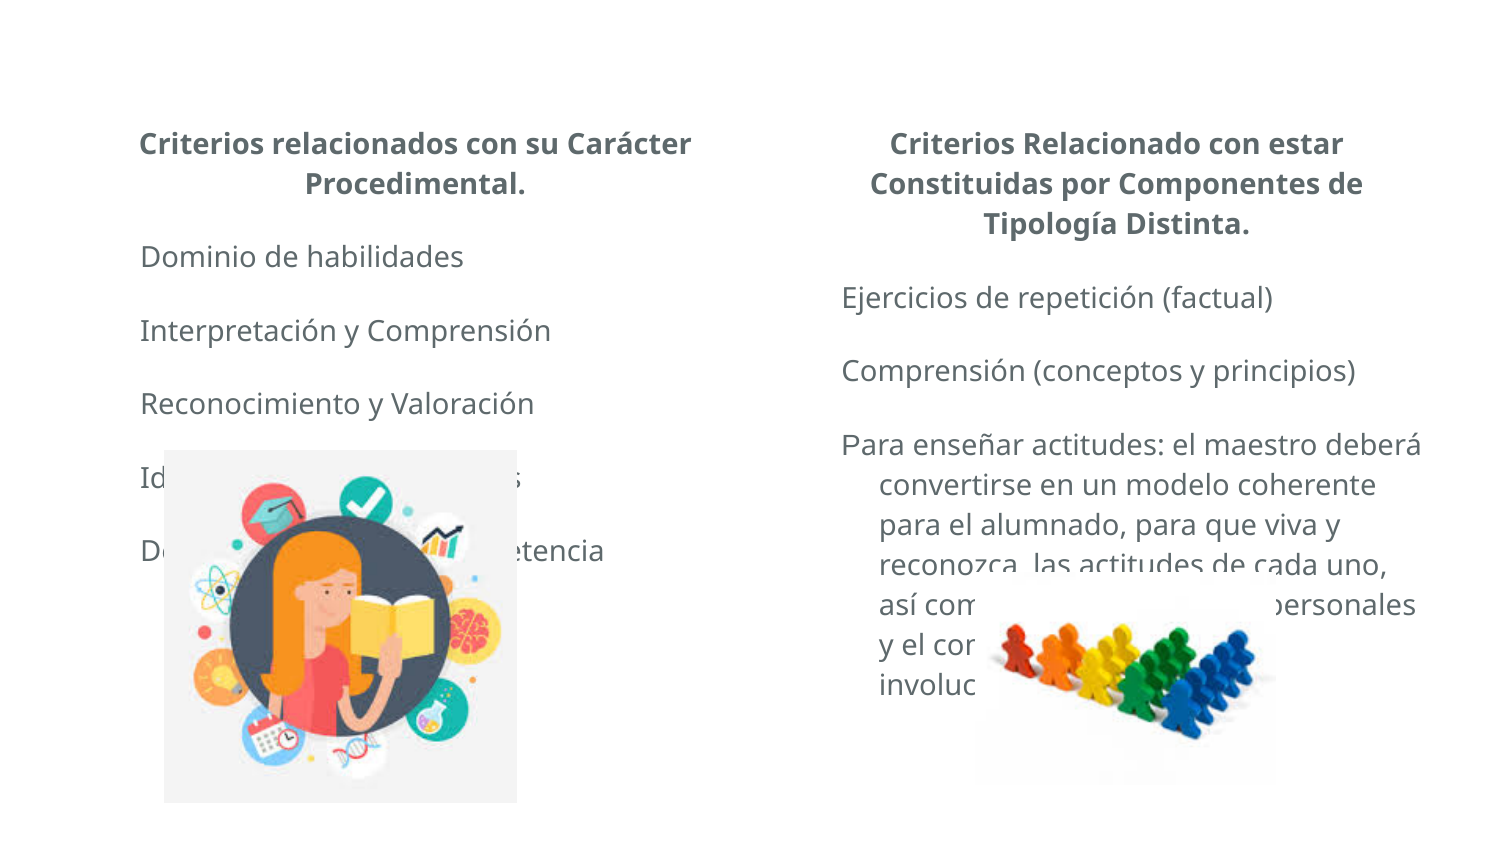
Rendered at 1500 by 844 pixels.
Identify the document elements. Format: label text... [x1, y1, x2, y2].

picture [164, 450, 517, 803]
list Criterios relacionados con su Carácter Procedimental. Dominio de habilidades Interpretación y Comprensión Reconocimiento y Valoración Identificación de Problemas Determinación de la Competencia [87, 104, 744, 666]
list Criterios Relacionado con estar Constituidas por Componentes de Tipología Distinta. Ejercicios de repetición (factual) Comprensión (conceptos y principios) Para enseñar actitudes: el maestro deberá convertirse en un modelo coherente para el alumnado, para que viva y reconozca las actitudes de cada uno, así como las relaciones interpersonales y el comportamiento de los involucrados. [788, 104, 1446, 666]
picture [974, 571, 1276, 785]
